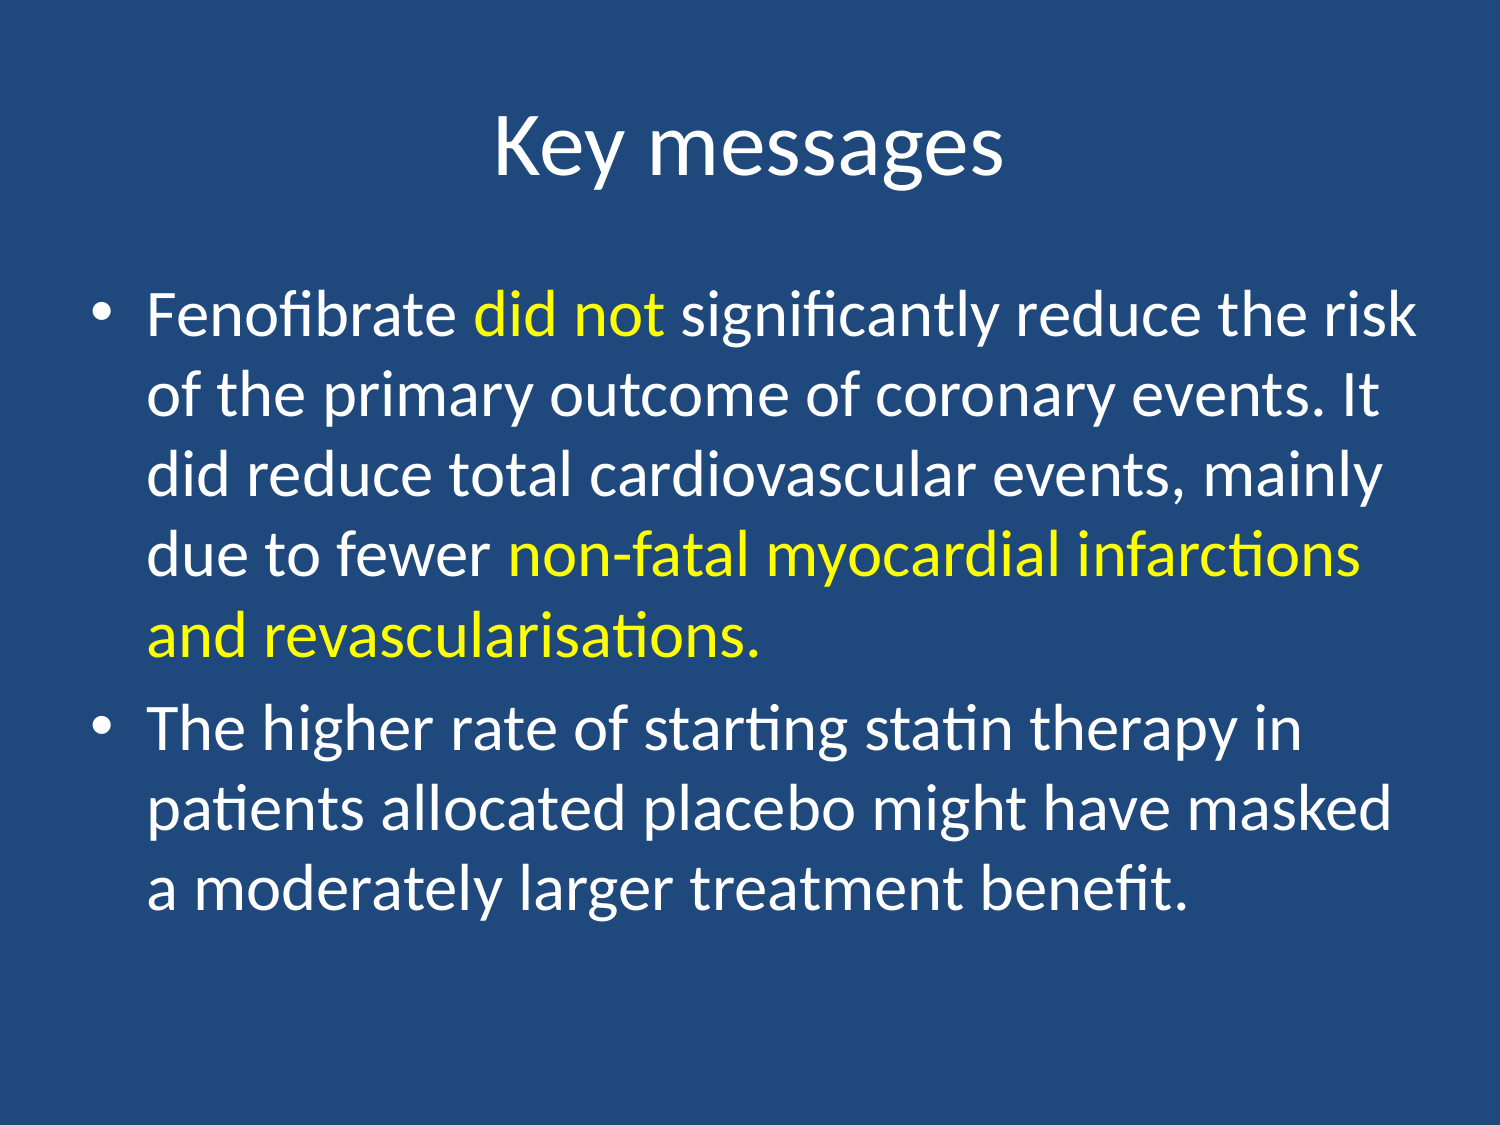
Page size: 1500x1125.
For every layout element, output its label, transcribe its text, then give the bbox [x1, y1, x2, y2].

list Fenoﬁbrate did not signiﬁcantly reduce the risk of the primary outcome of coronary events. It did reduce total cardiovascular events, mainly due to fewer non-fatal myocardial infarctions and revascularisations. The higher rate of starting statin therapy in patients allocated placebo might have masked a moderately larger treatment benefit. [75, 262, 1450, 1005]
title Key messages [75, 45, 1425, 233]
